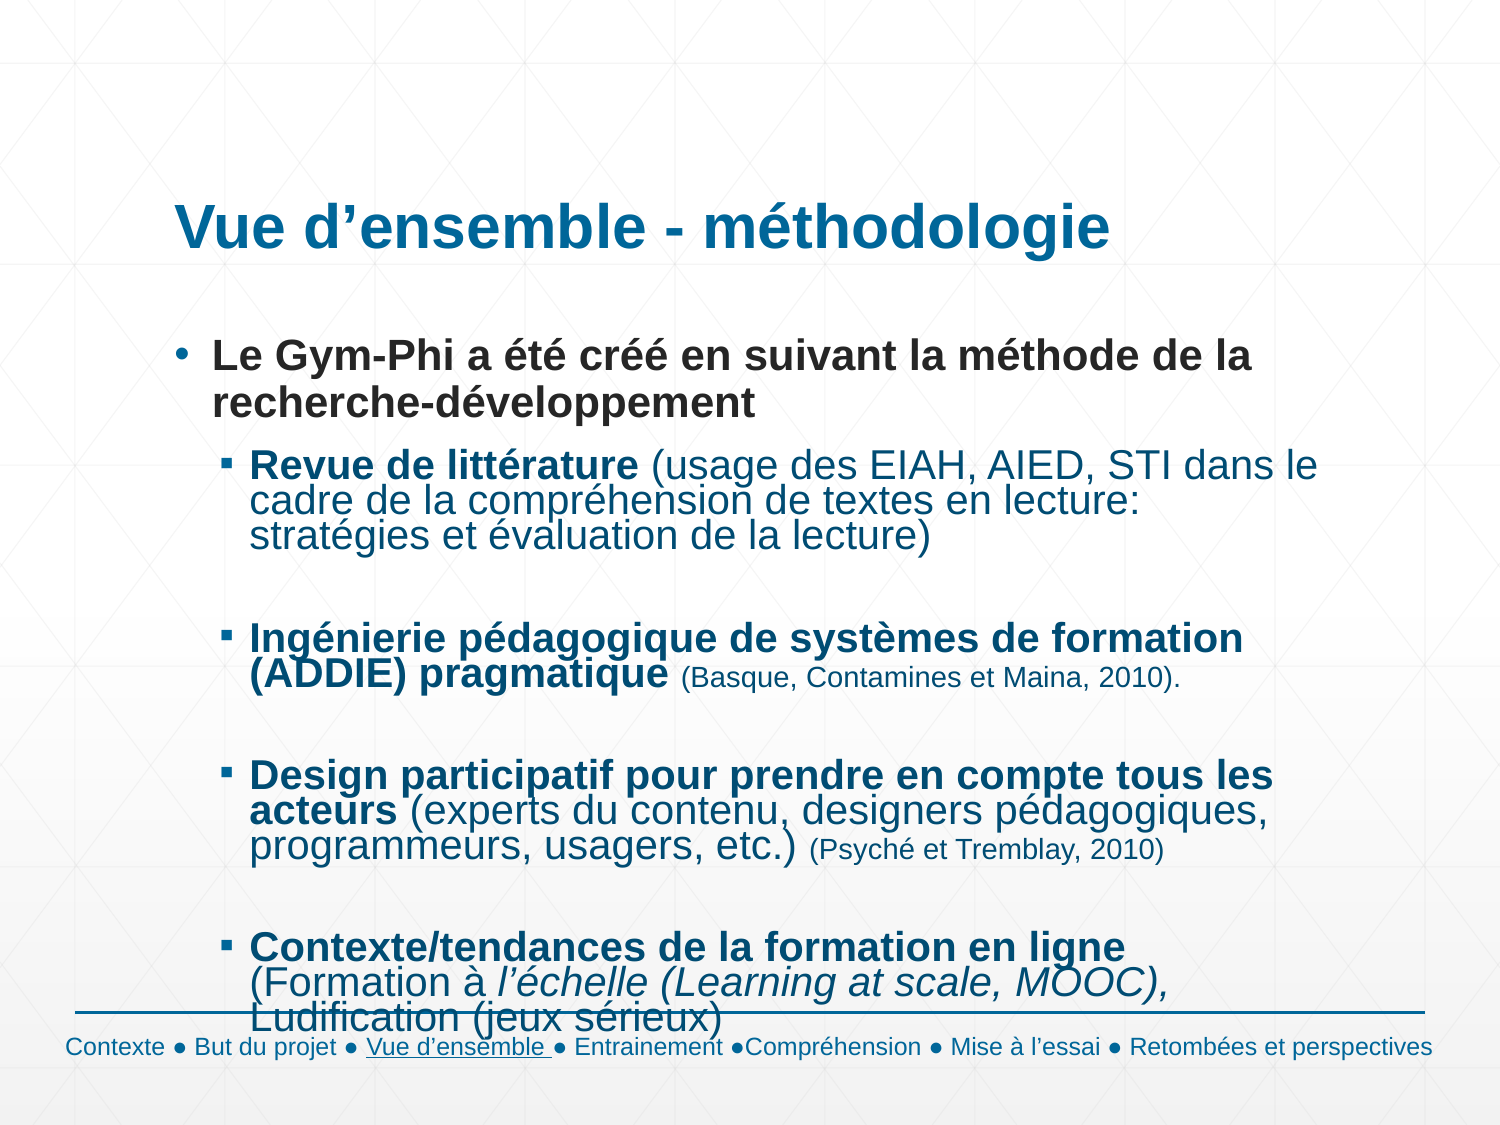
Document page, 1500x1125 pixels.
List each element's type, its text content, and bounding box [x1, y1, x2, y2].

title Vue d’ensemble - méthodologie [159, 82, 1341, 271]
list [159, 953, 1341, 1000]
text_box Le Gym-Phi a été créé en suivant la méthode de la recherche-développement Revue de littérature (usage des EIAH, AIED, STI dans le cadre de la compréhension de textes en lecture: stratégies et évaluation de la lecture) Ingénierie pédagogique de systèmes de formation (ADDIE) pragmatique (Basque, Contamines et Maina, 2010). Design participatif pour prendre en compte tous les acteurs (experts du contenu, designers pédagogiques, programmeurs, usagers, etc.) (Psyché et Tremblay, 2010) Contexte/tendances de la formation en ligne (Formation à l’échelle (Learning at scale, MOOC), Ludification (jeux sérieux) [159, 324, 1341, 953]
text_box Contexte ● But du projet ● Vue d’ensemble ● Entrainement ●Compréhension ● Mise à l’essai ● Retombées et perspectives [0, 1023, 1500, 1068]
text_box [891, 456, 922, 517]
